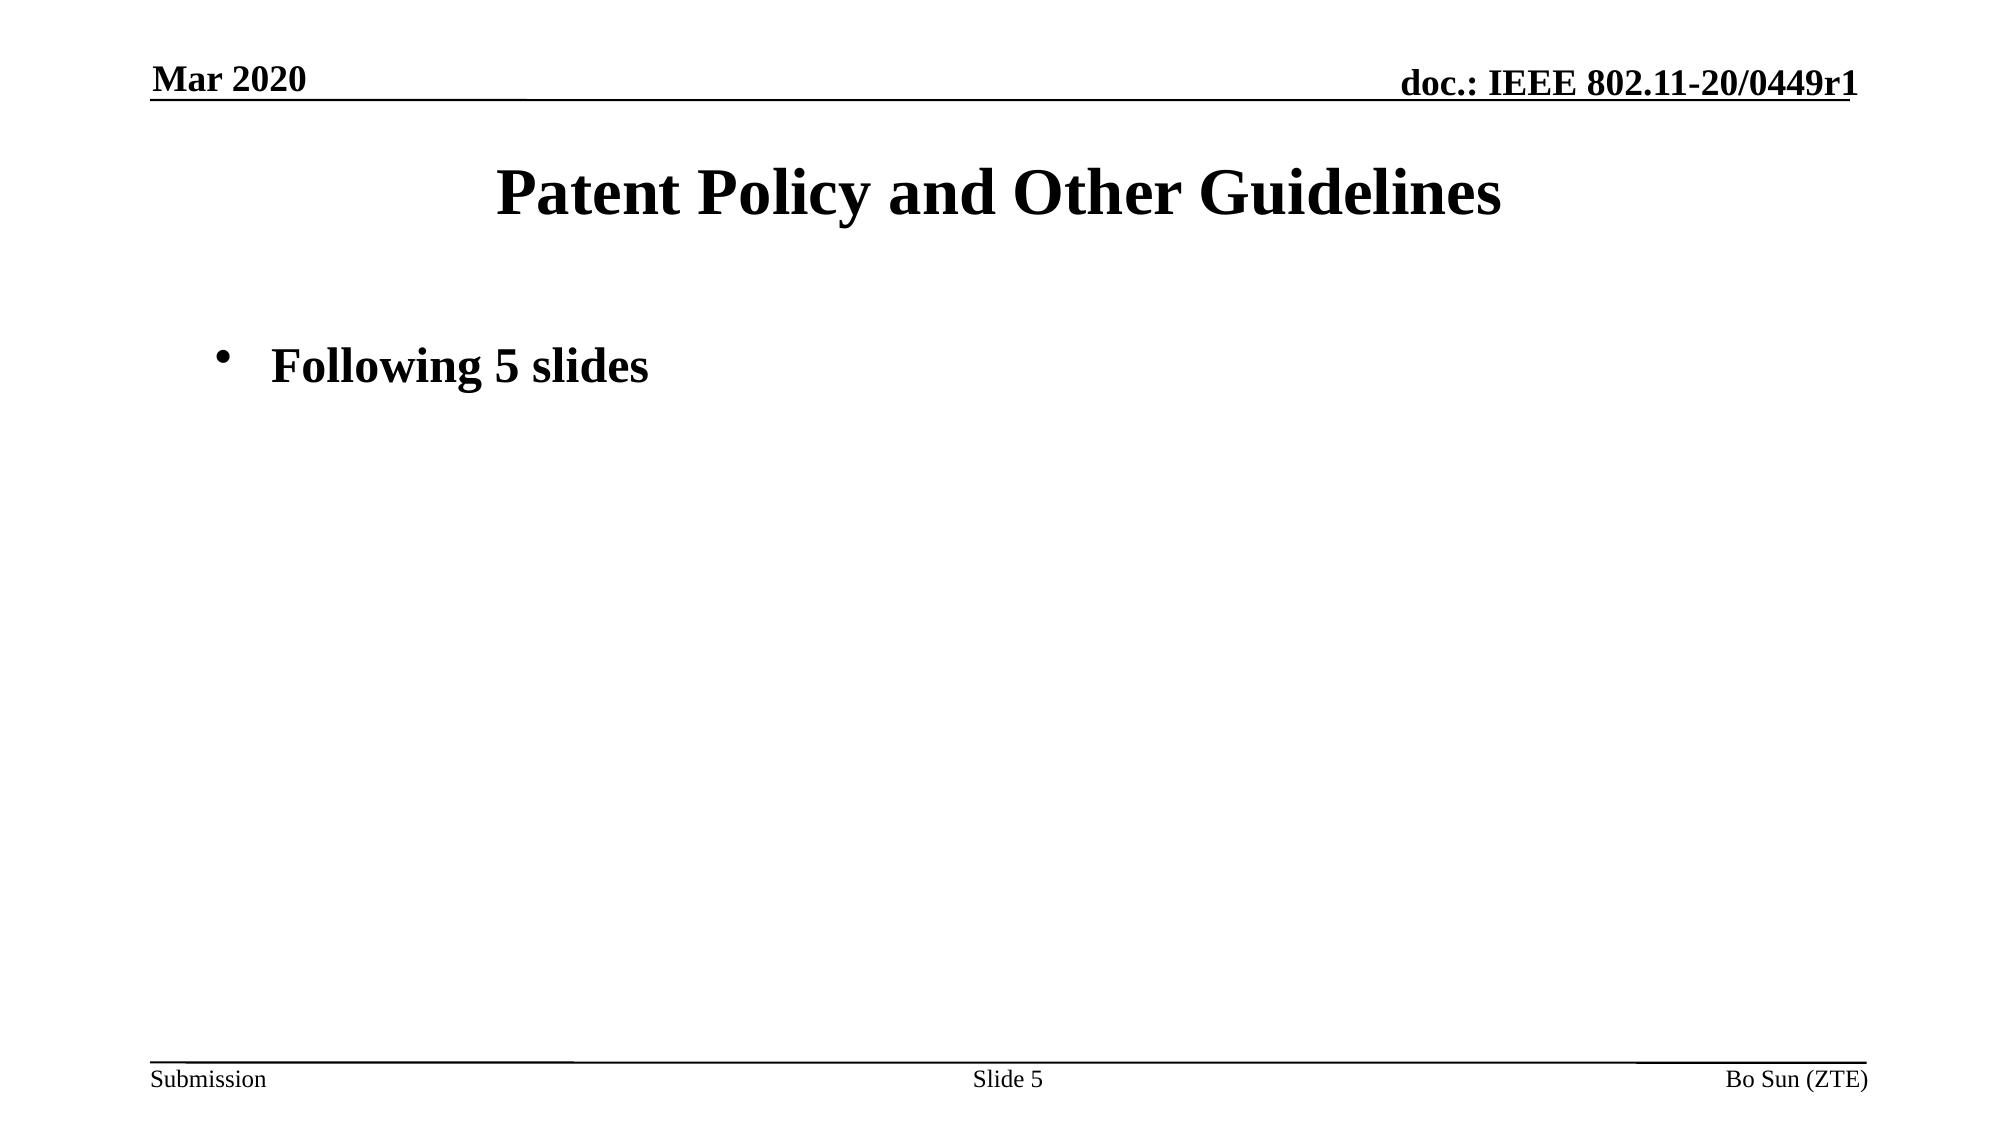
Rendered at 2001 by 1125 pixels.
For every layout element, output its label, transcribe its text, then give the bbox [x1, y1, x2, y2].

footer Bo Sun (ZTE) [1171, 1061, 1869, 1093]
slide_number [152, 54, 563, 100]
text_box Patent Policy and Other Guidelines [200, 100, 1800, 276]
text_box Following 5 slides [200, 324, 1800, 1000]
slide_number Slide [949, 1061, 1067, 1123]
